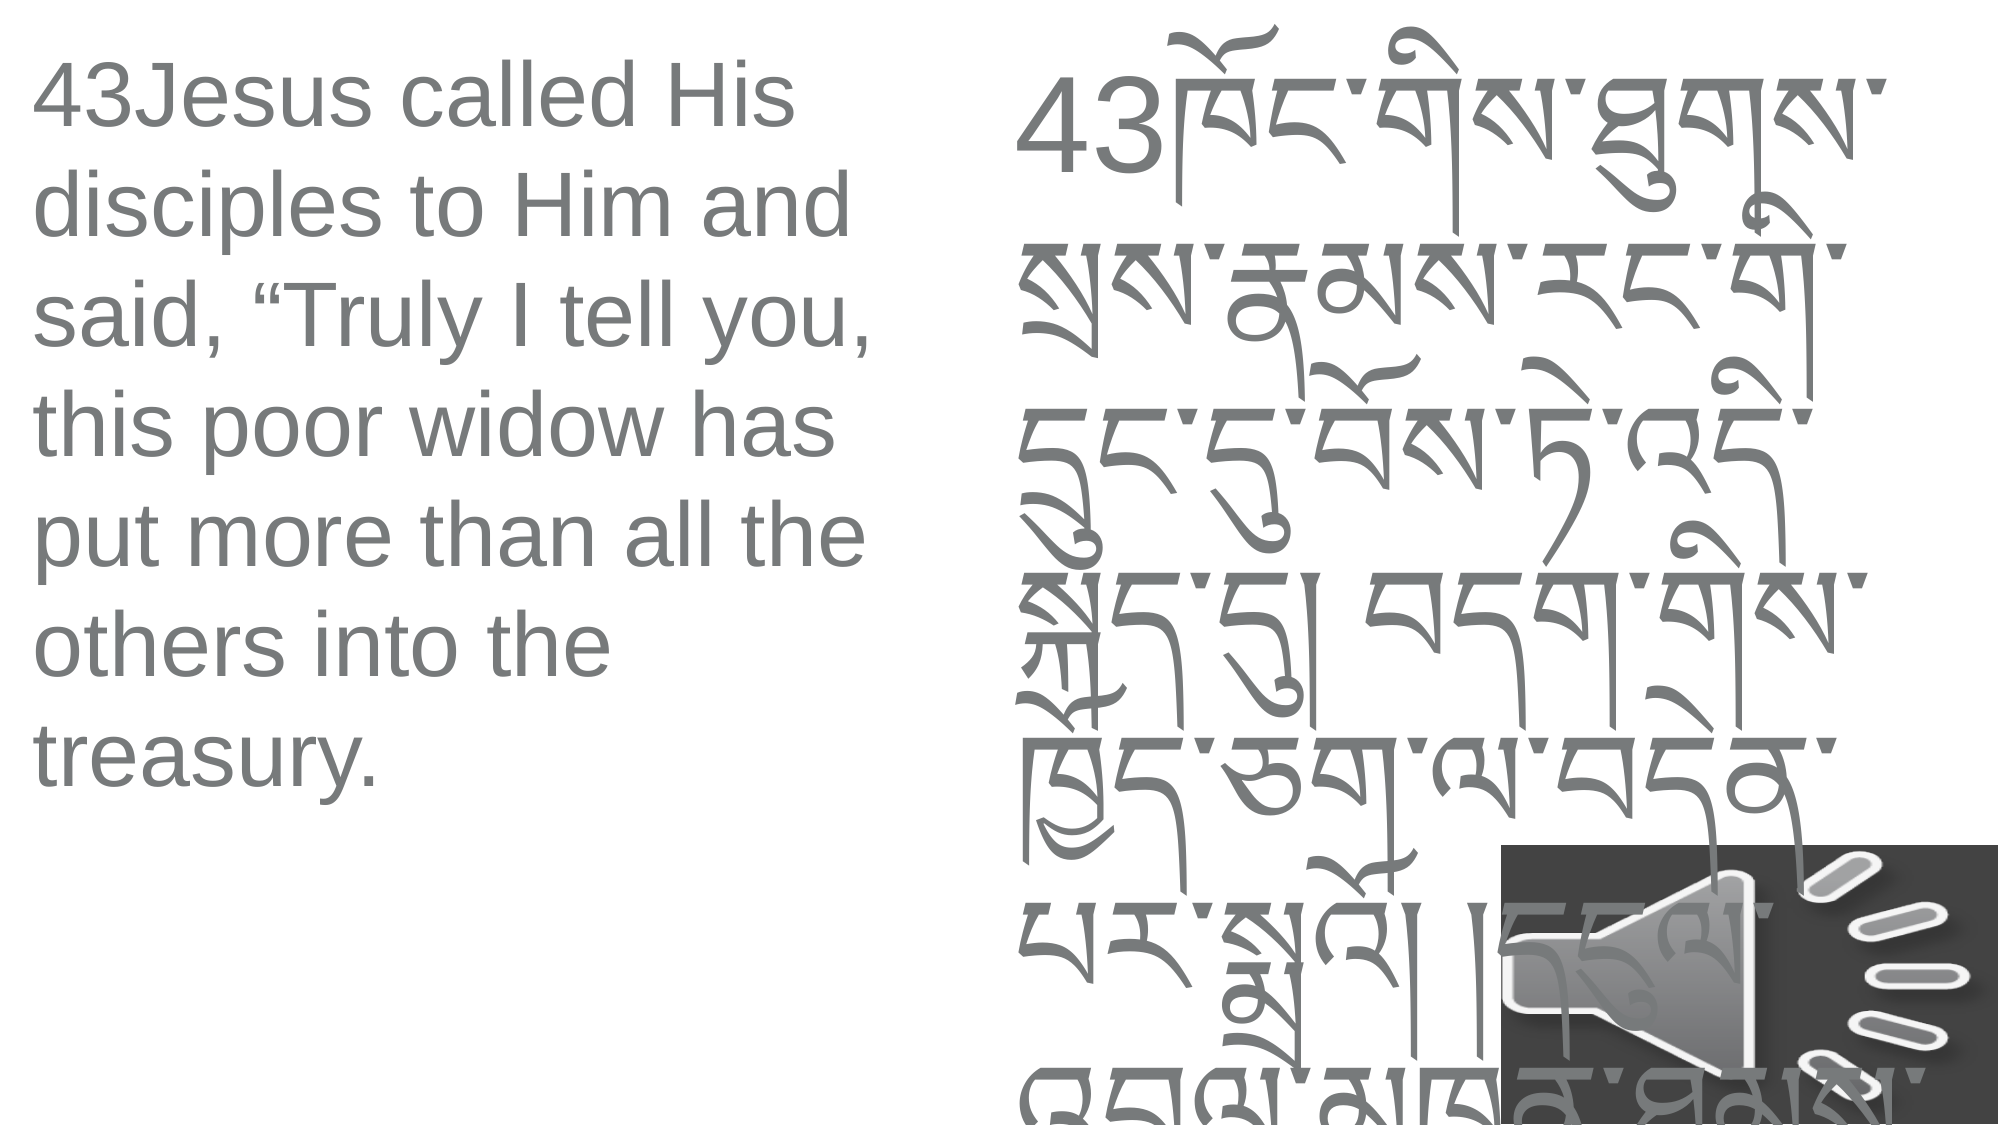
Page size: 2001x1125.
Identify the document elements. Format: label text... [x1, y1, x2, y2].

text_box 43Jesus called His disciples to Him and said, “Truly I tell you, this poor widow has put more than all the others into the treasury. [18, 27, 973, 1104]
picture [1500, 843, 2000, 1125]
text_box 43ཁོང་གིས་ཐུགས་སྲས་རྣམས་རང་གི་དྲུང་དུ་བོས་ཏེ་འདི་སྐད༌དུ། བདག་གིས་ཁྱོད་ཅག་ལ་བདེན་པར༌སྨྲའོ། །དངུལ་འབུལ་མཁན་ཐམས་ཅད་ལས་ཡུགས་མོ་དབུལ་པོ་འདིས་ཕུལ་བ་མང༌སྟེ། [999, 27, 2000, 1104]
